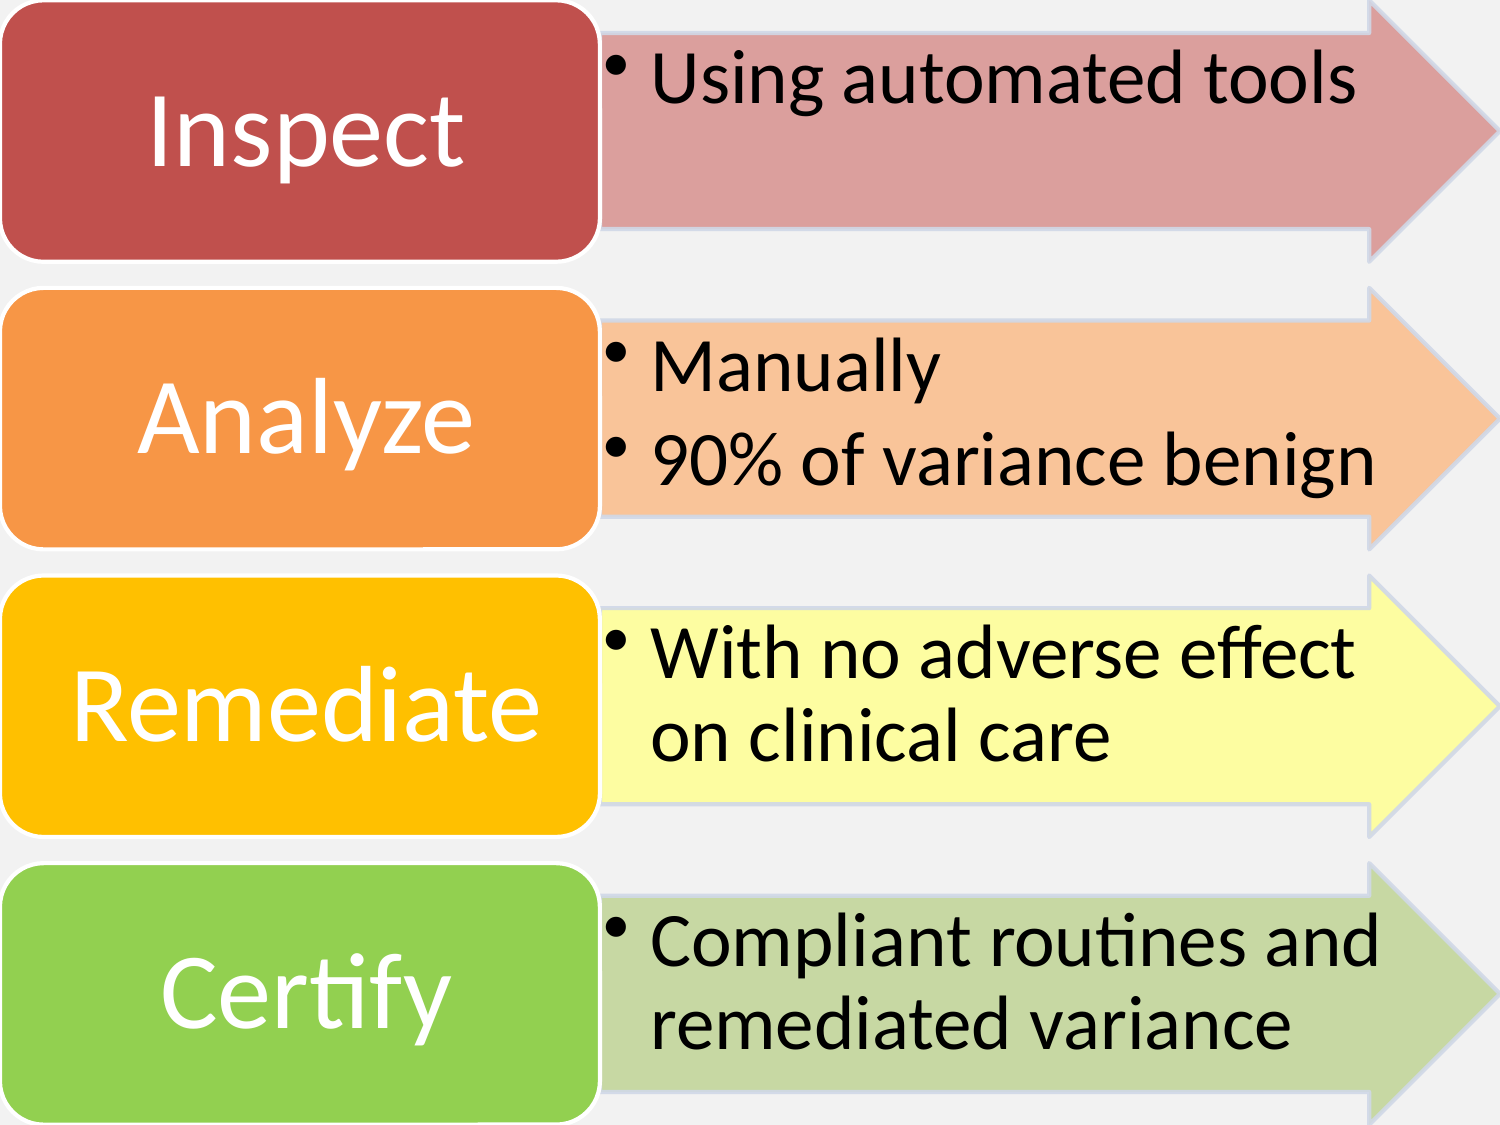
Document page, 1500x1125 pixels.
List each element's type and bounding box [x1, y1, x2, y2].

text_box [0, 0, 1500, 1125]
